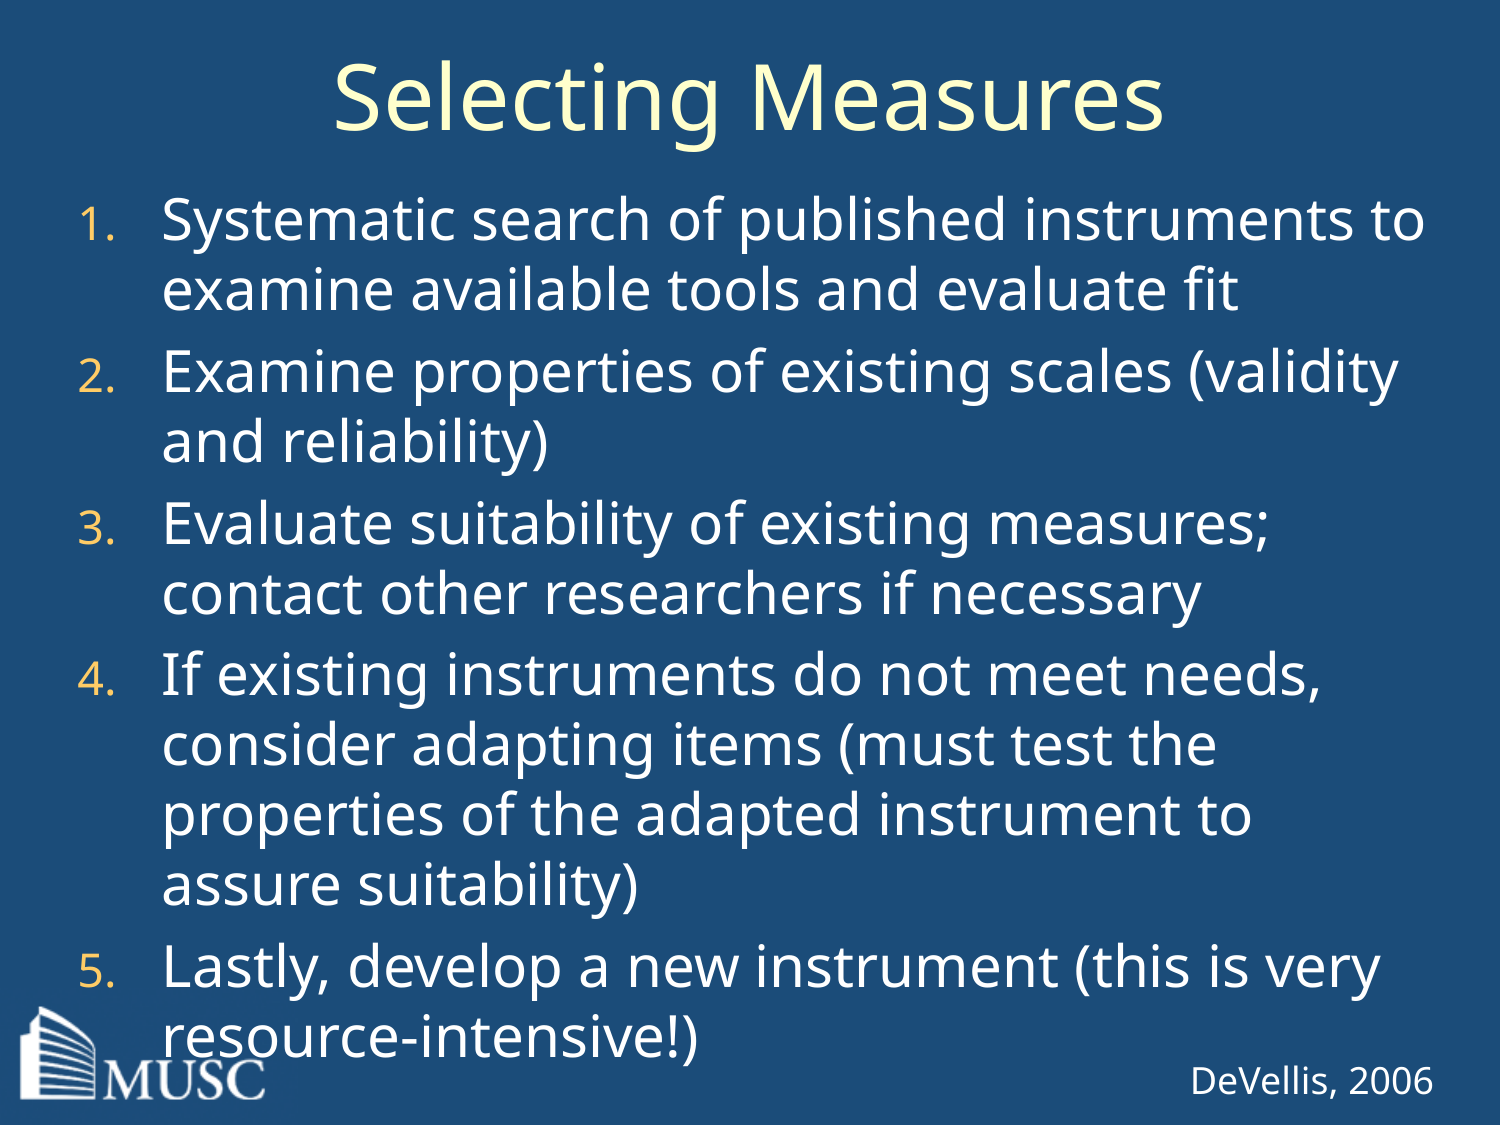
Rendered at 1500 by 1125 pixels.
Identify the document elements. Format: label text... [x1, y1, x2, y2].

text_box DeVellis, 2006 [1175, 1049, 1450, 1110]
picture [0, 988, 298, 1125]
list Systematic search of published instruments to examine available tools and evaluate fit Examine properties of existing scales (validity and reliability) Evaluate suitability of existing measures; contact other researchers if necessary If existing instruments do not meet needs, consider adapting items (must test the properties of the adapted instrument to assure suitability) Lastly, develop a new instrument (this is very resource-intensive!) [62, 174, 1463, 1063]
title Selecting Measures [75, 12, 1425, 174]
